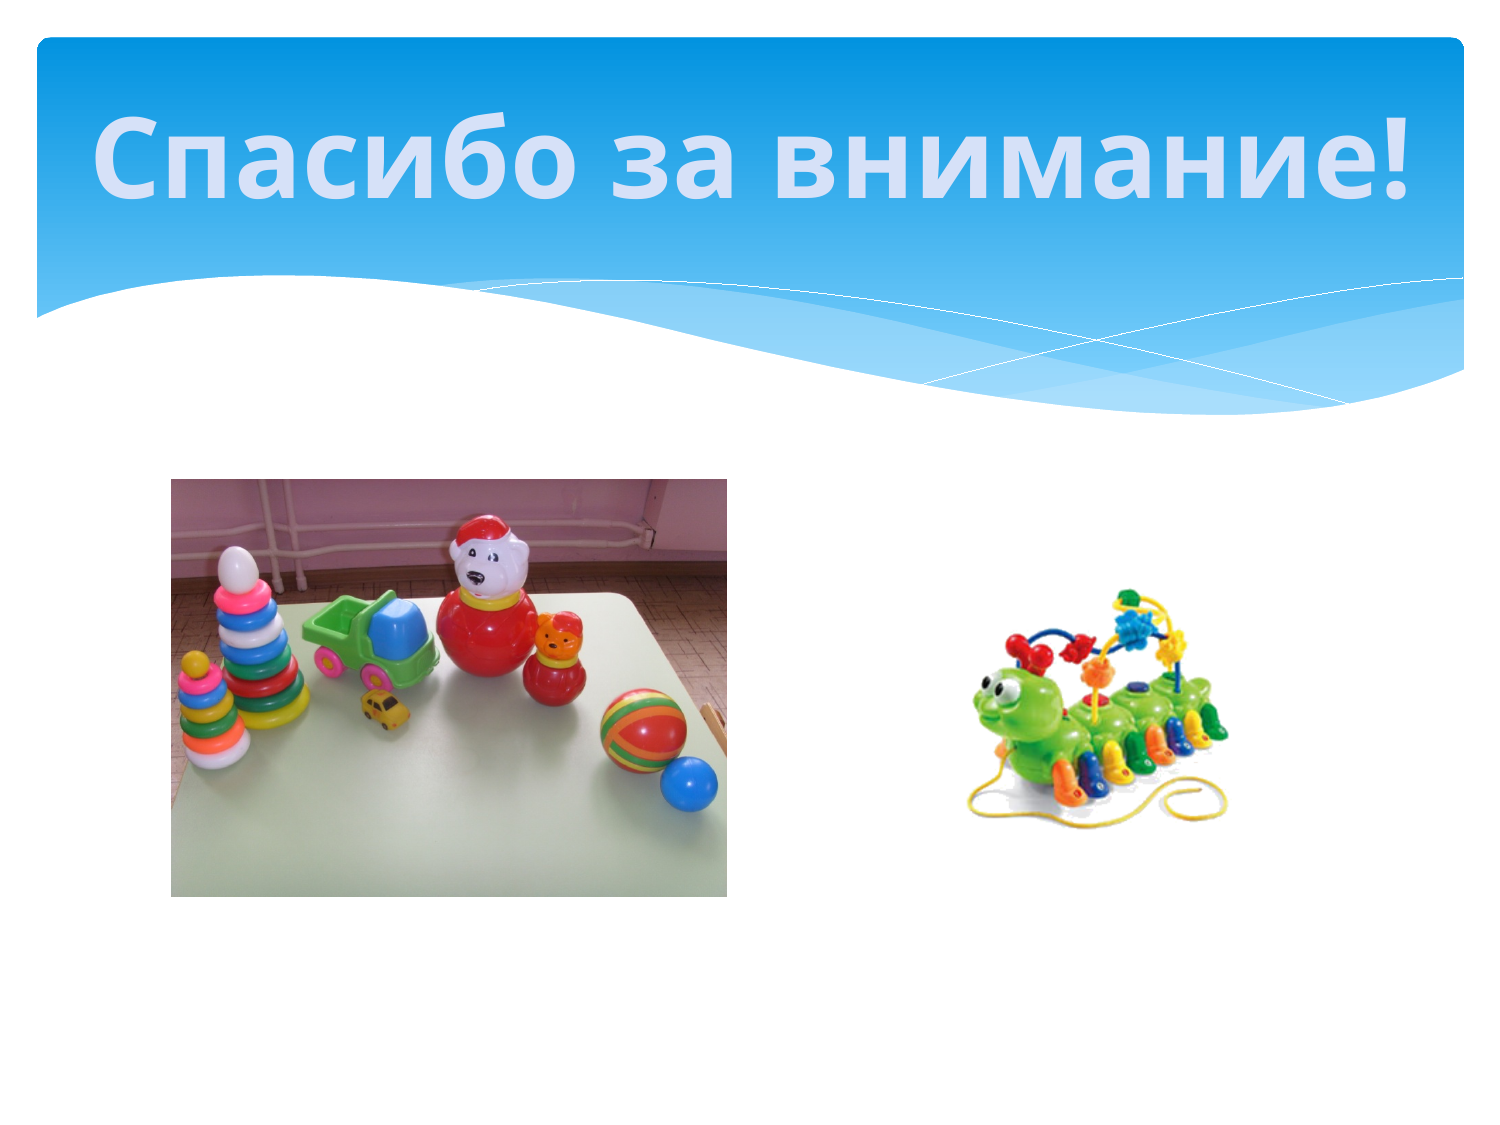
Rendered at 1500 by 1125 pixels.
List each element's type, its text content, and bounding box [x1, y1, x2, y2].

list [170, 479, 727, 897]
text_box Спасибо за внимание! [74, 78, 1429, 229]
picture [926, 551, 1257, 881]
